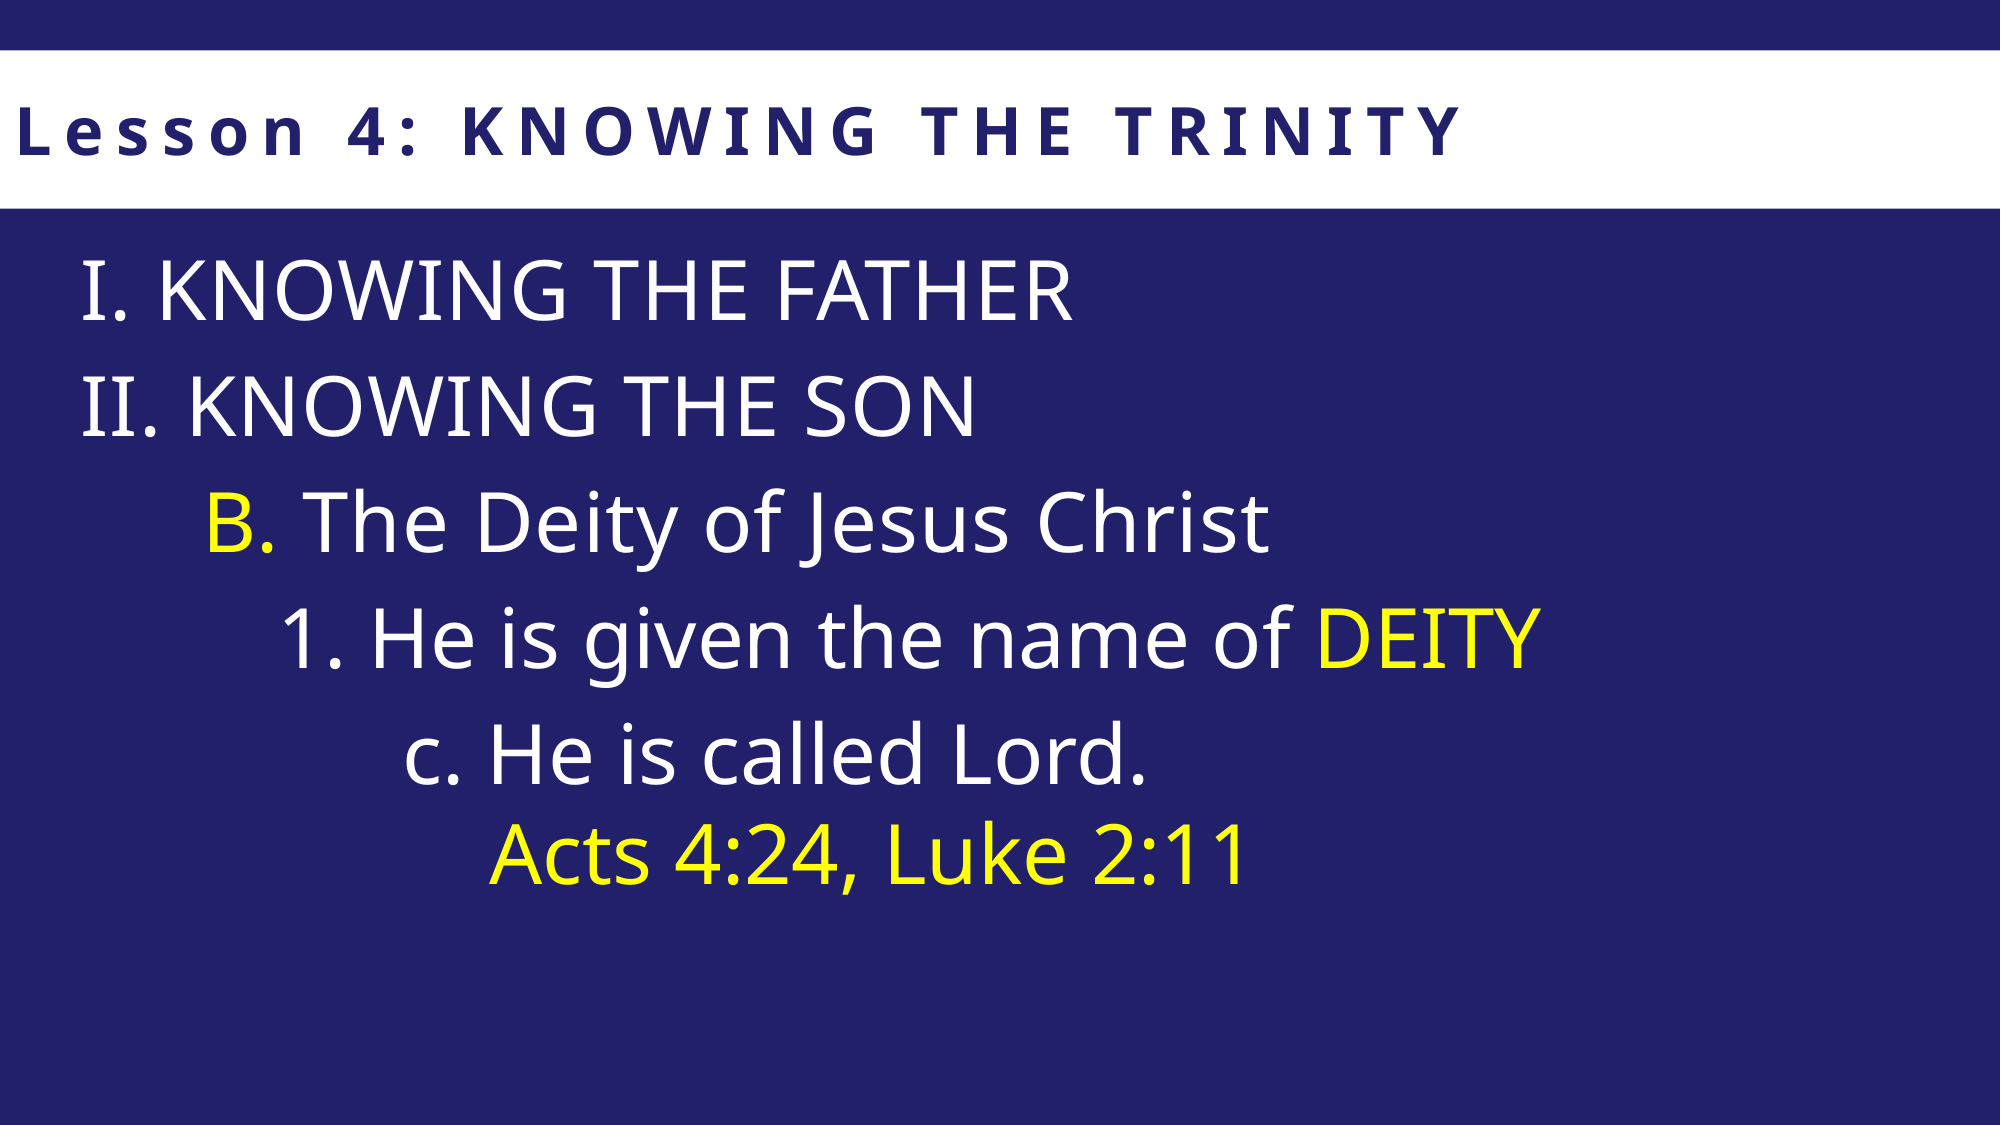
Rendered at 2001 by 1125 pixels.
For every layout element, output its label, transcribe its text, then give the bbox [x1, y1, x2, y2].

text_box c. He is called Lord. Acts 4:24, Luke 2:11 [388, 693, 1951, 909]
text_box [0, 48, 2000, 211]
text_box II. KNOWING THE SON [65, 345, 1379, 461]
text_box Lesson 4: KNOWING THE TRINITY [0, 81, 1476, 177]
picture [0, 0, 2000, 48]
text_box I. KNOWING THE FATHER [65, 229, 1379, 345]
picture [0, 211, 2000, 1125]
text_box 1. He is given the name of DEITY [262, 577, 1789, 693]
text_box B. The Deity of Jesus Christ [187, 461, 1625, 577]
